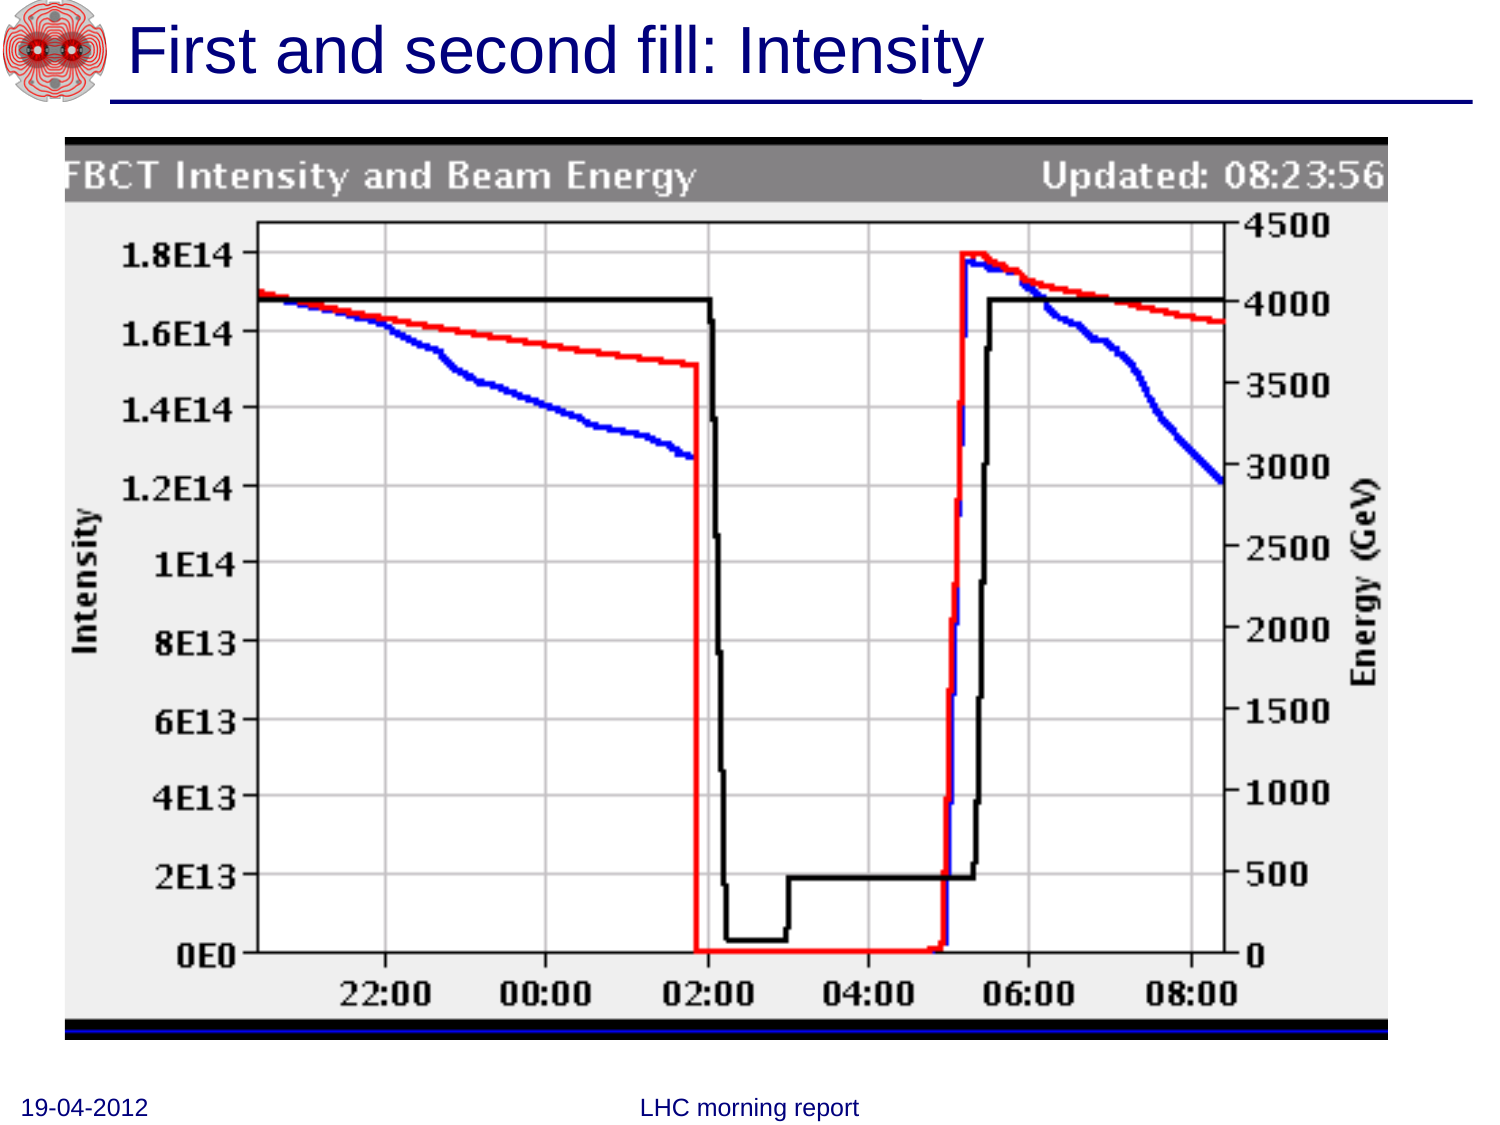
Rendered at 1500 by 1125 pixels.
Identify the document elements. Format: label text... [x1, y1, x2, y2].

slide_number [5, 1085, 356, 1125]
picture [64, 136, 1389, 1041]
title First and second fill: Intensity [111, 3, 1463, 91]
footer LHC morning report [512, 1087, 988, 1125]
picture [0, 0, 108, 103]
